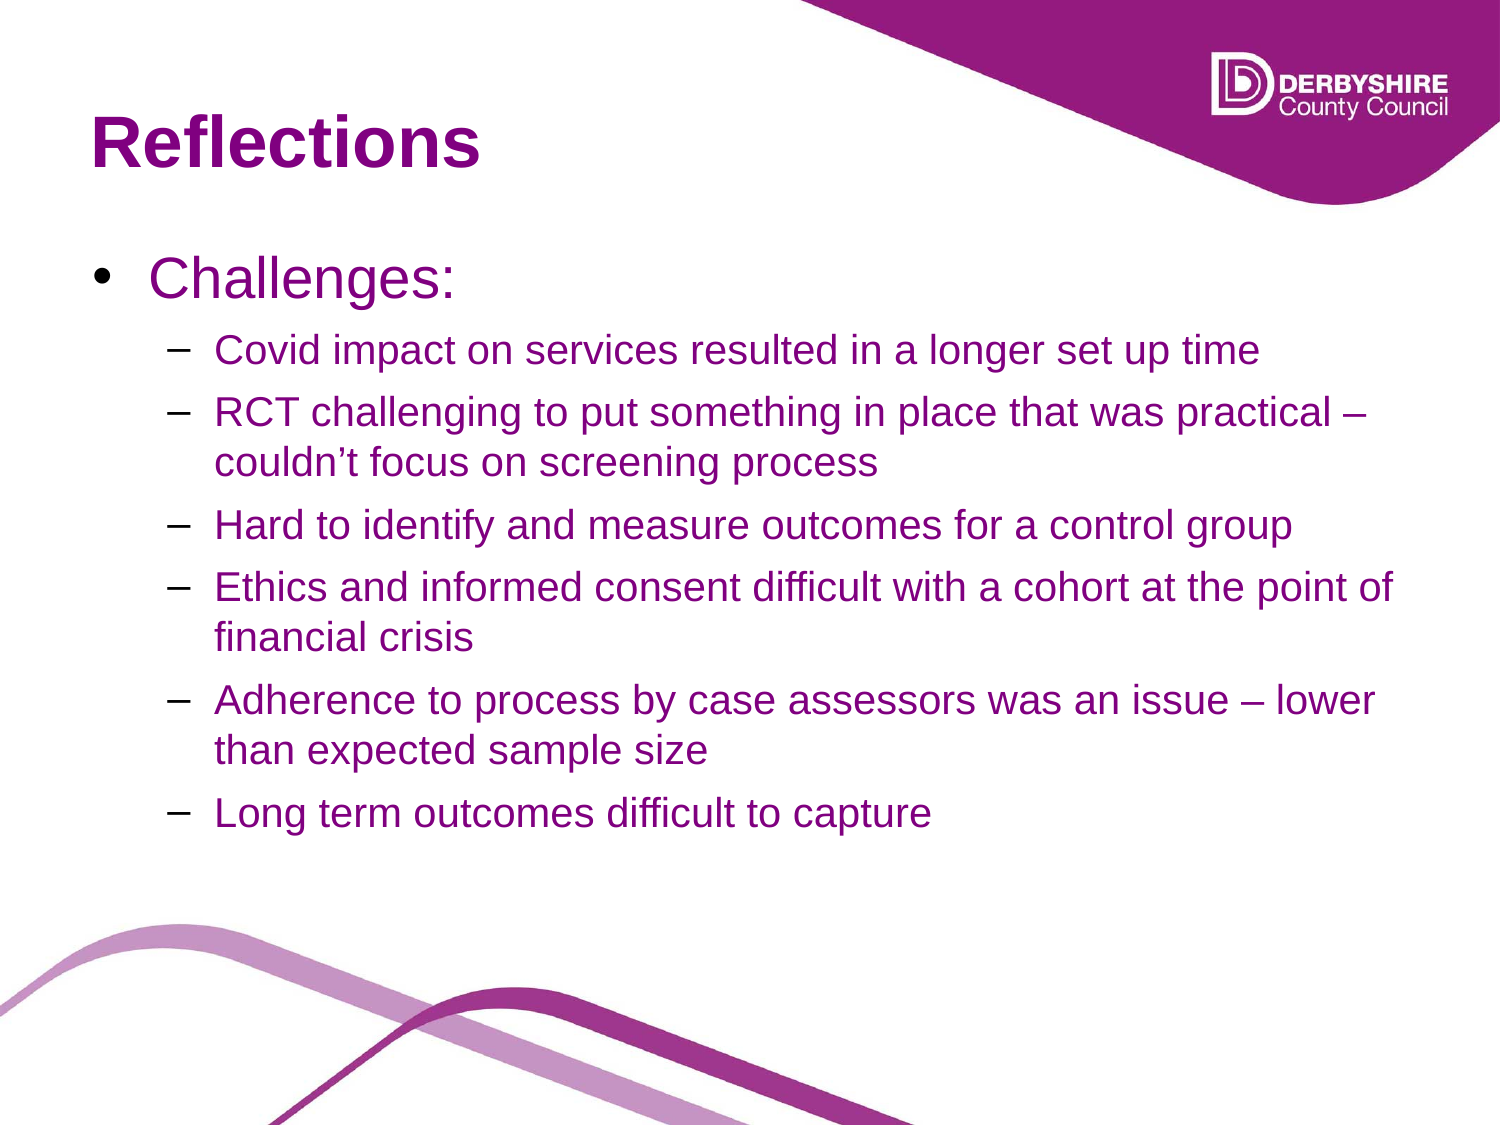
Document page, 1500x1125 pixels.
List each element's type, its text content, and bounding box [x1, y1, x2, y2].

list Challenges: Covid impact on services resulted in a longer set up time RCT challenging to put something in place that was practical – couldn’t focus on screening process Hard to identify and measure outcomes for a control group Ethics and informed consent difficult with a cohort at the point of financial crisis Adherence to process by case assessors was an issue – lower than expected sample size Long term outcomes difficult to capture [77, 232, 1428, 906]
picture [0, 0, 1500, 1125]
title Reflections [75, 45, 904, 233]
